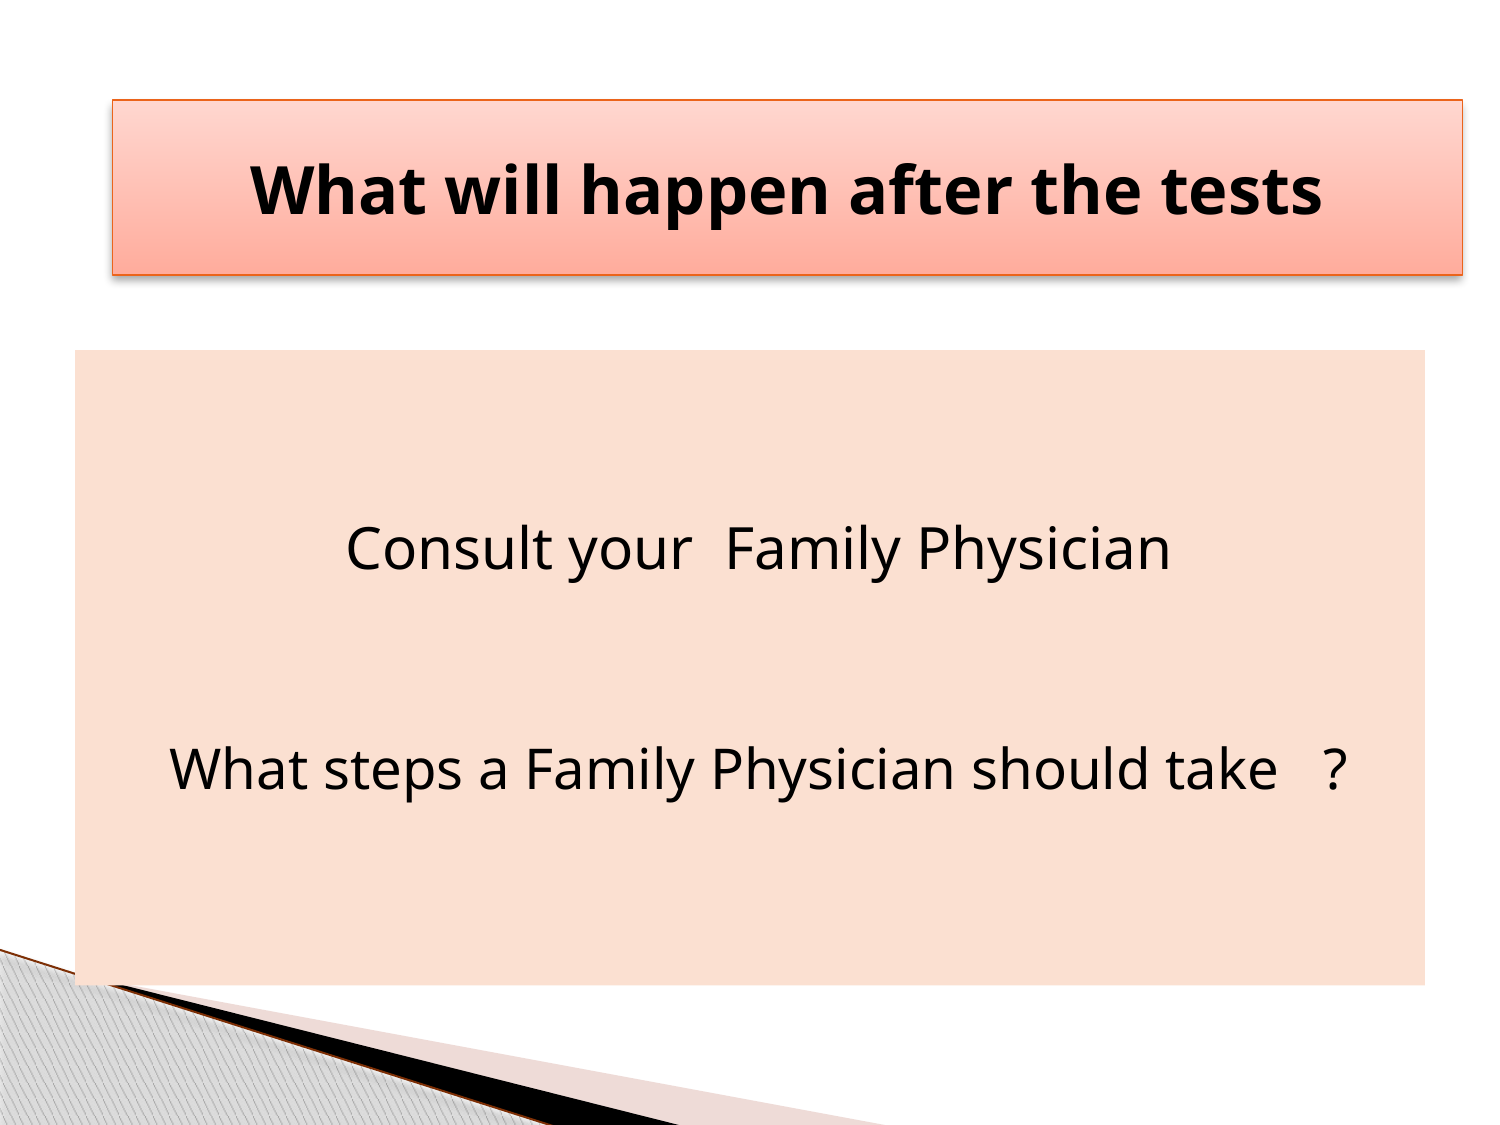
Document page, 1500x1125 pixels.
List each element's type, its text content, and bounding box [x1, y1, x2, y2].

list Consult your Family Physician What steps a Family Physician should take ? [75, 350, 1425, 986]
title What will happen after the tests [112, 99, 1463, 276]
